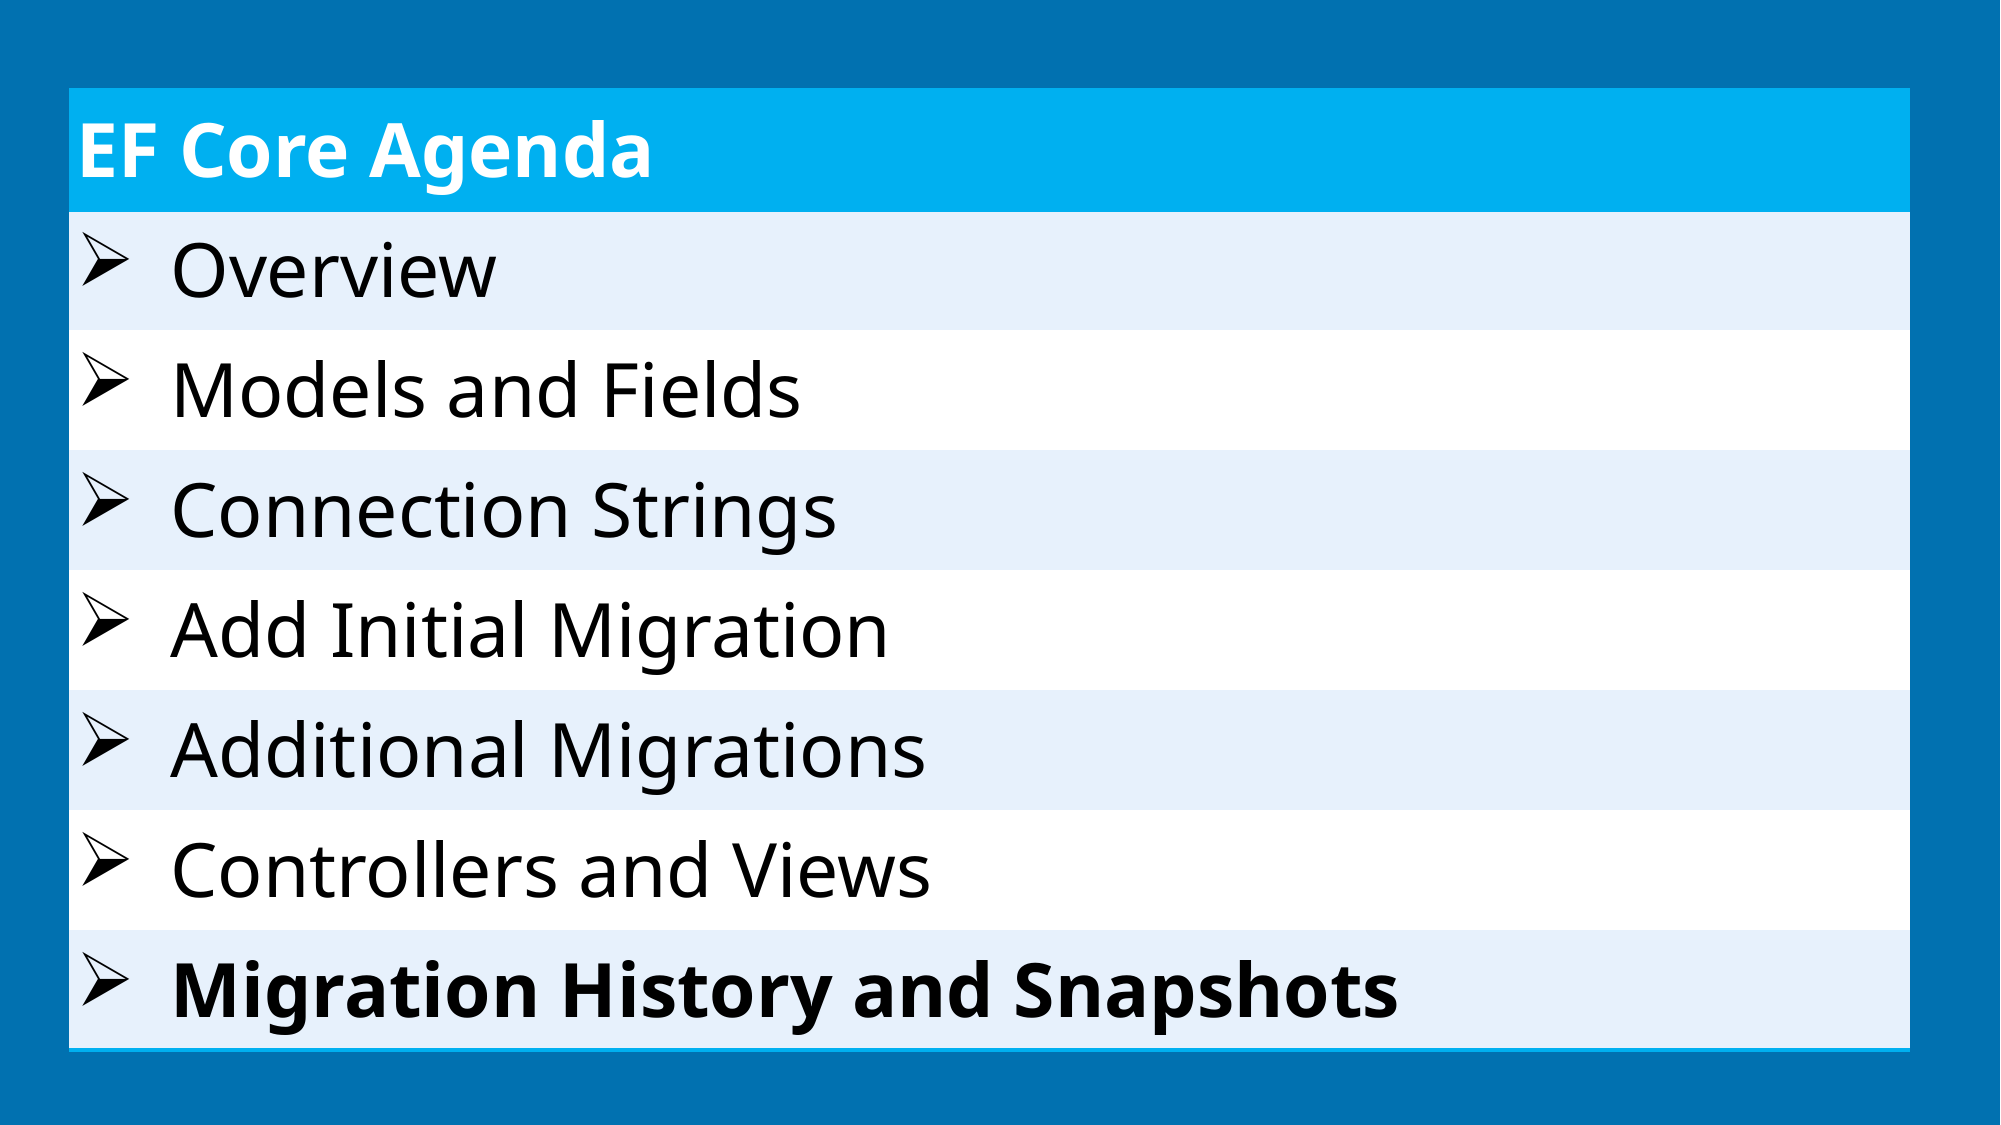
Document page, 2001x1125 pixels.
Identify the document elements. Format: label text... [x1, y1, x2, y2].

table_cell Models and Fields [69, 330, 1910, 450]
table_header EF Core Agenda [69, 92, 1910, 208]
table_cell Connection Strings [69, 450, 1910, 570]
table_cell Overview [69, 212, 1910, 330]
table_cell Controllers and Views [69, 810, 1910, 930]
table_cell Additional Migrations [69, 690, 1910, 810]
table_cell Migration History and Snapshots [69, 930, 1910, 1048]
table_cell Add Initial Migration [69, 570, 1910, 690]
